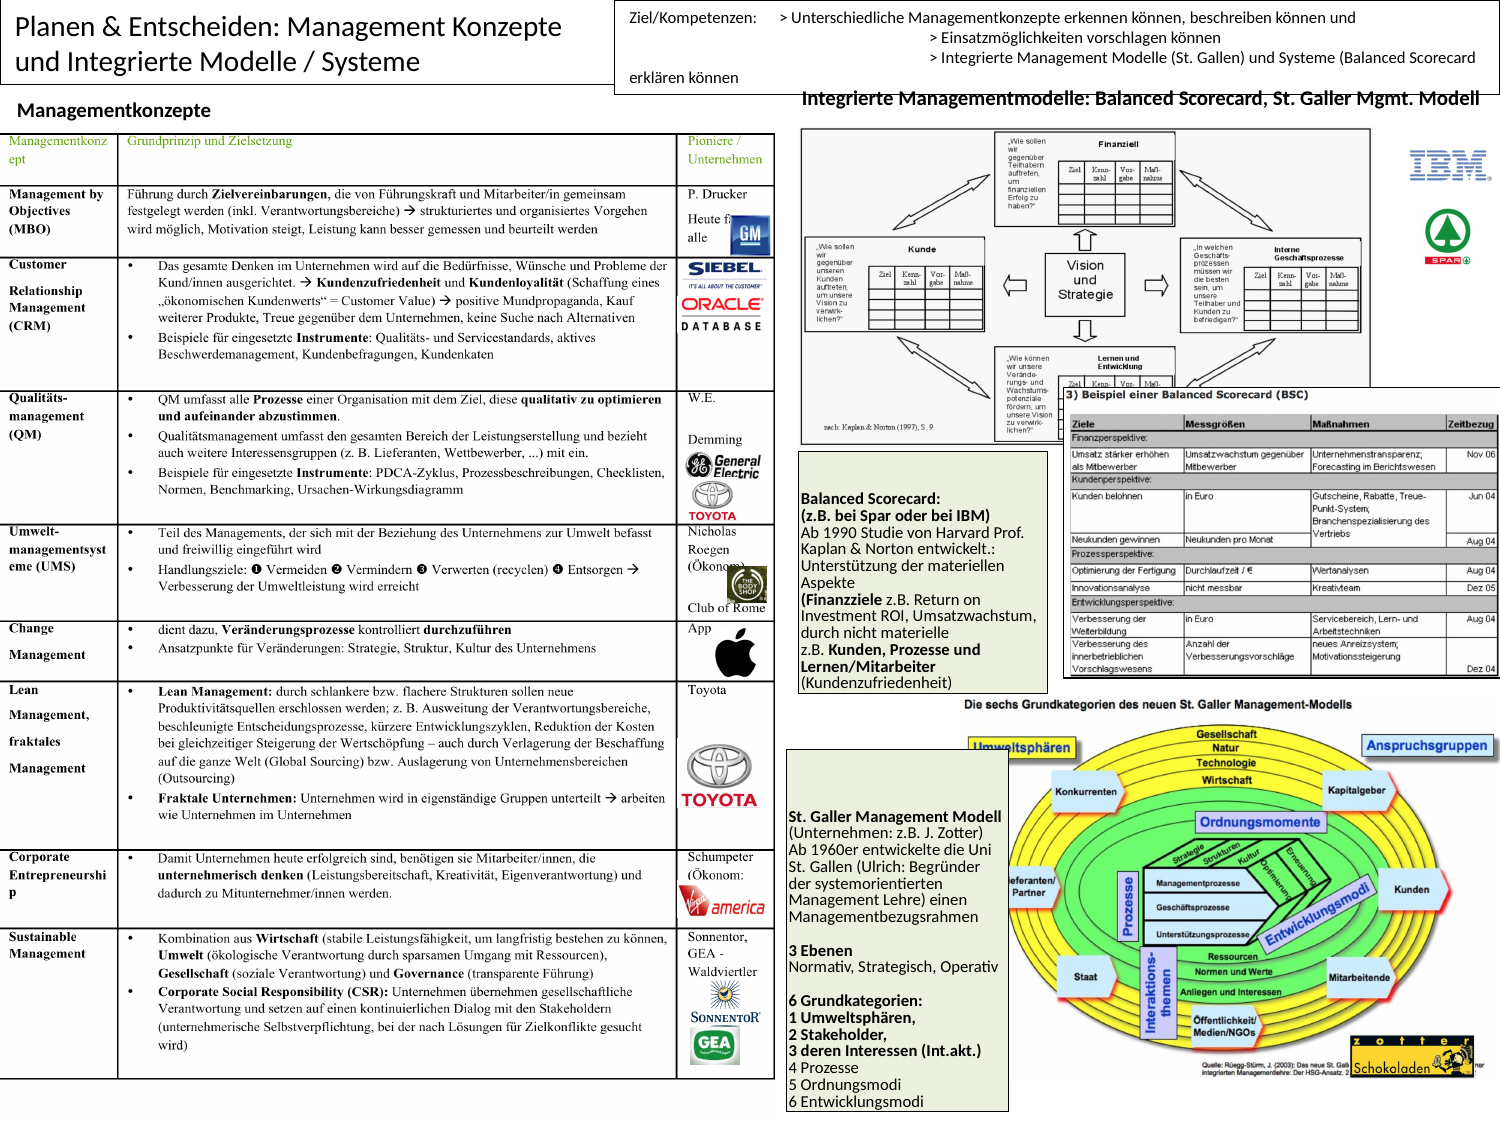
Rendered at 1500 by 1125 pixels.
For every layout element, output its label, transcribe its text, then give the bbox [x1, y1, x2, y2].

picture [729, 215, 771, 256]
picture [1420, 206, 1475, 268]
picture [960, 696, 1500, 1079]
text_box Planen & Entscheiden: Management Konzepte und Integrierte Modelle / Systeme [0, 0, 614, 85]
picture [710, 623, 760, 678]
picture [681, 448, 766, 522]
text_box Ziel/Kompetenzen: > Unterschiedliche Managementkonzepte erkennen können, beschreiben können und > Einsatzmöglichkeiten vorschlagen können > Integrierte Management Modelle (St. Gallen) und Systeme (Balanced Scorecard erklären können [614, 0, 1500, 95]
picture [677, 738, 760, 808]
text_box Integrierte Managementmodelle: Balanced Scorecard, St. Galler Mgmt. Modell [787, 77, 1496, 118]
text_box Managementkonzepte [2, 89, 227, 129]
table_header Balanced Scorecard: (z.B. bei Spar oder bei IBM) Ab 1990 Studie von Harvard Prof. Kaplan & Norton entwickelt.: Unterstützung der materiellen Aspekte (Finanzziele z.B. Return on Investment ROI, Umsatzwachstum, durch nicht materielle z.B. Kunden, Prozesse und Lernen/Mitarbeiter (Kundenzufriedenheit) [799, 456, 1047, 693]
picture [1406, 147, 1494, 184]
picture [677, 296, 768, 334]
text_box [0, 133, 775, 1122]
picture [690, 978, 765, 1065]
picture [798, 126, 1500, 678]
picture [727, 565, 768, 603]
picture [681, 259, 767, 291]
table_header St. Galler Management Modell (Unternehmen: z.B. J. Zotter) Ab 1960er entwickelte die Uni St. Gallen (Ulrich: Begründer der systemorientierten Management Lehre) einen Managementbezugsrahmen 3 Ebenen Normativ, Strategisch, Operativ 6 Grundkategorien: 1 Umweltsphären, 2 Stakeholder, 3 deren Interessen (Int.akt.) 4 Prozesse 5 Ordnungsmodi 6 Entwicklungsmodi [787, 750, 1008, 1111]
picture [677, 880, 768, 918]
